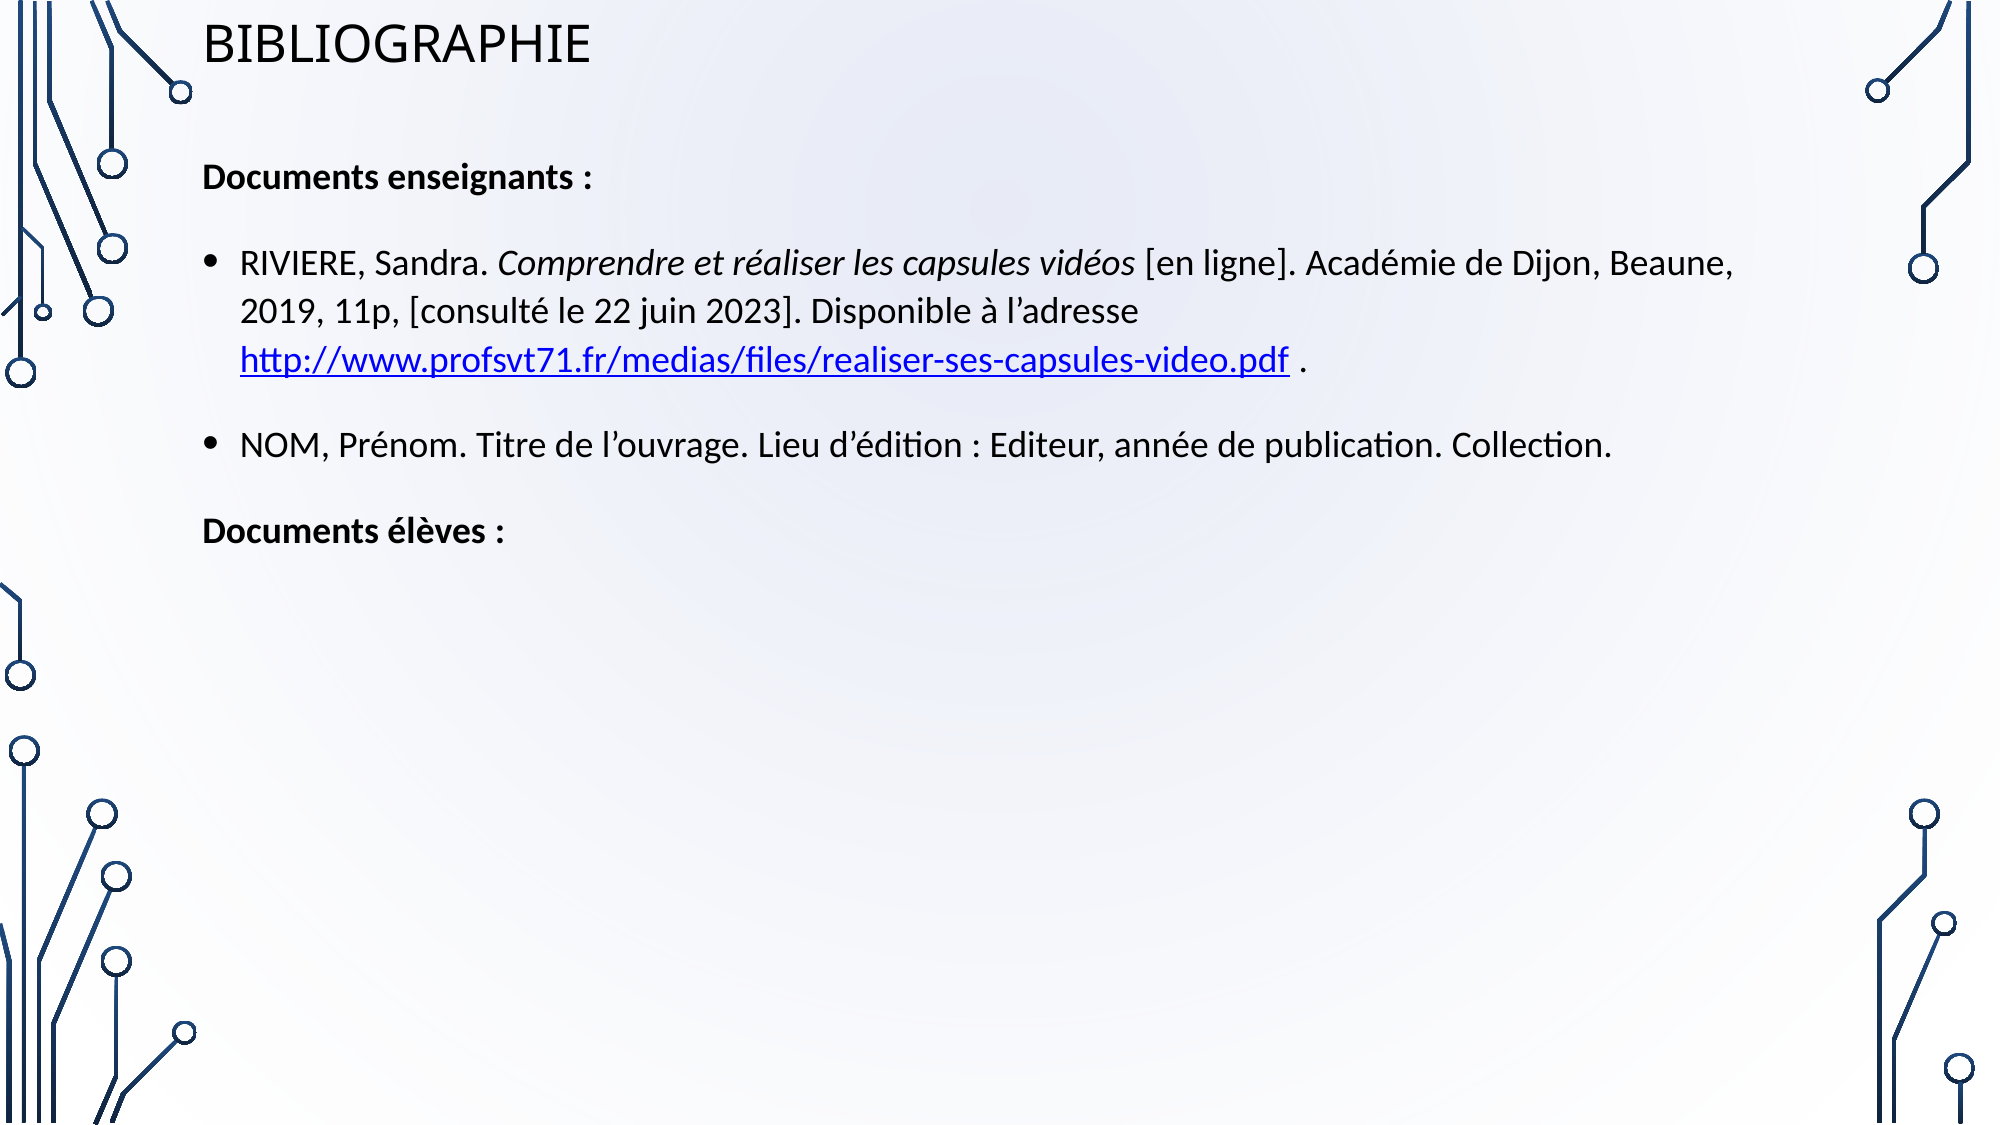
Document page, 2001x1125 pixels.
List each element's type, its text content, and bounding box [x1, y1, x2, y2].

title Bibliographie [187, 0, 1733, 124]
list Documents enseignants : RIVIERE, Sandra. Comprendre et réaliser les capsules vidéos [en ligne]. Académie de Dijon, Beaune, 2019, 11p, [consulté le 22 juin 2023]. Disponible à l’adresse http://www.profsvt71.fr/medias/files/realiser-ses-capsules-video.pdf . NOM, Prénom. Titre de l’ouvrage. Lieu d’édition : Editeur, année de publication. Collection. Documents élèves : [187, 141, 1813, 950]
